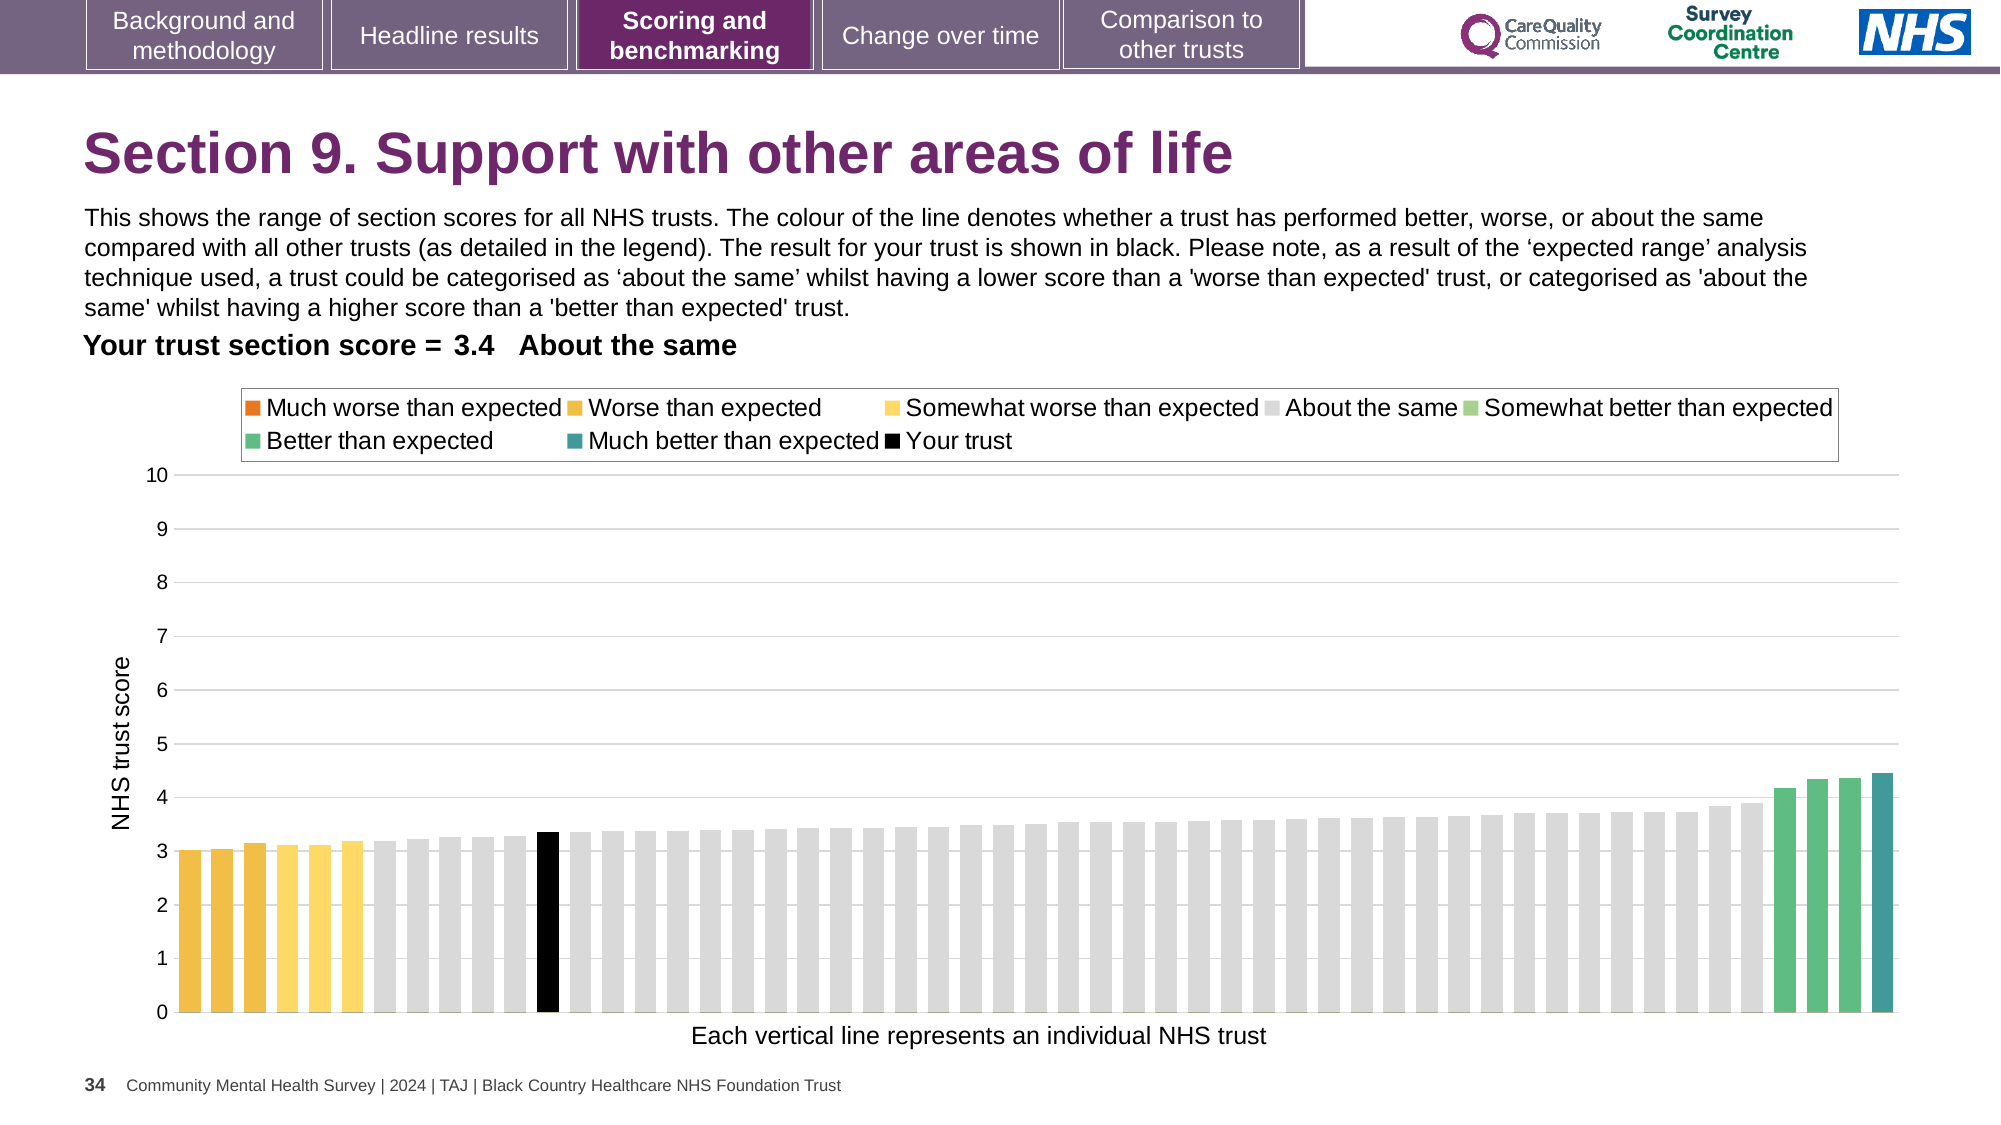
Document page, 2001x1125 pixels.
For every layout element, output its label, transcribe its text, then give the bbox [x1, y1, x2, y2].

table_header 3.4 [448, 323, 518, 369]
chart [99, 369, 1923, 1036]
picture [1859, 9, 1971, 55]
table_header Your trust section score = [53, 323, 448, 370]
picture [1460, 13, 1602, 59]
text_box This shows the range of section scores for all NHS trusts. The colour of the line denotes whether a trust has performed better, worse, or about the same compared with all other trusts (as detailed in the legend). The result for your trust is shown in black. Please note, as a result of the ‘expected range’ analysis technique used, a trust could be categorised as ‘about the same’ whilst having a lower score than a 'worse than expected' trust, or categorised as 'about the same' whilst having a higher score than a 'better than expected' trust. [69, 194, 1890, 329]
title Section 9. Support with other areas of life [68, 100, 1942, 209]
text_box Each vertical line represents an individual NHS trust [676, 1036, 1283, 1058]
picture [1666, 3, 1794, 61]
table_header About the same [518, 323, 1807, 369]
text_box 34 [84, 1065, 122, 1125]
